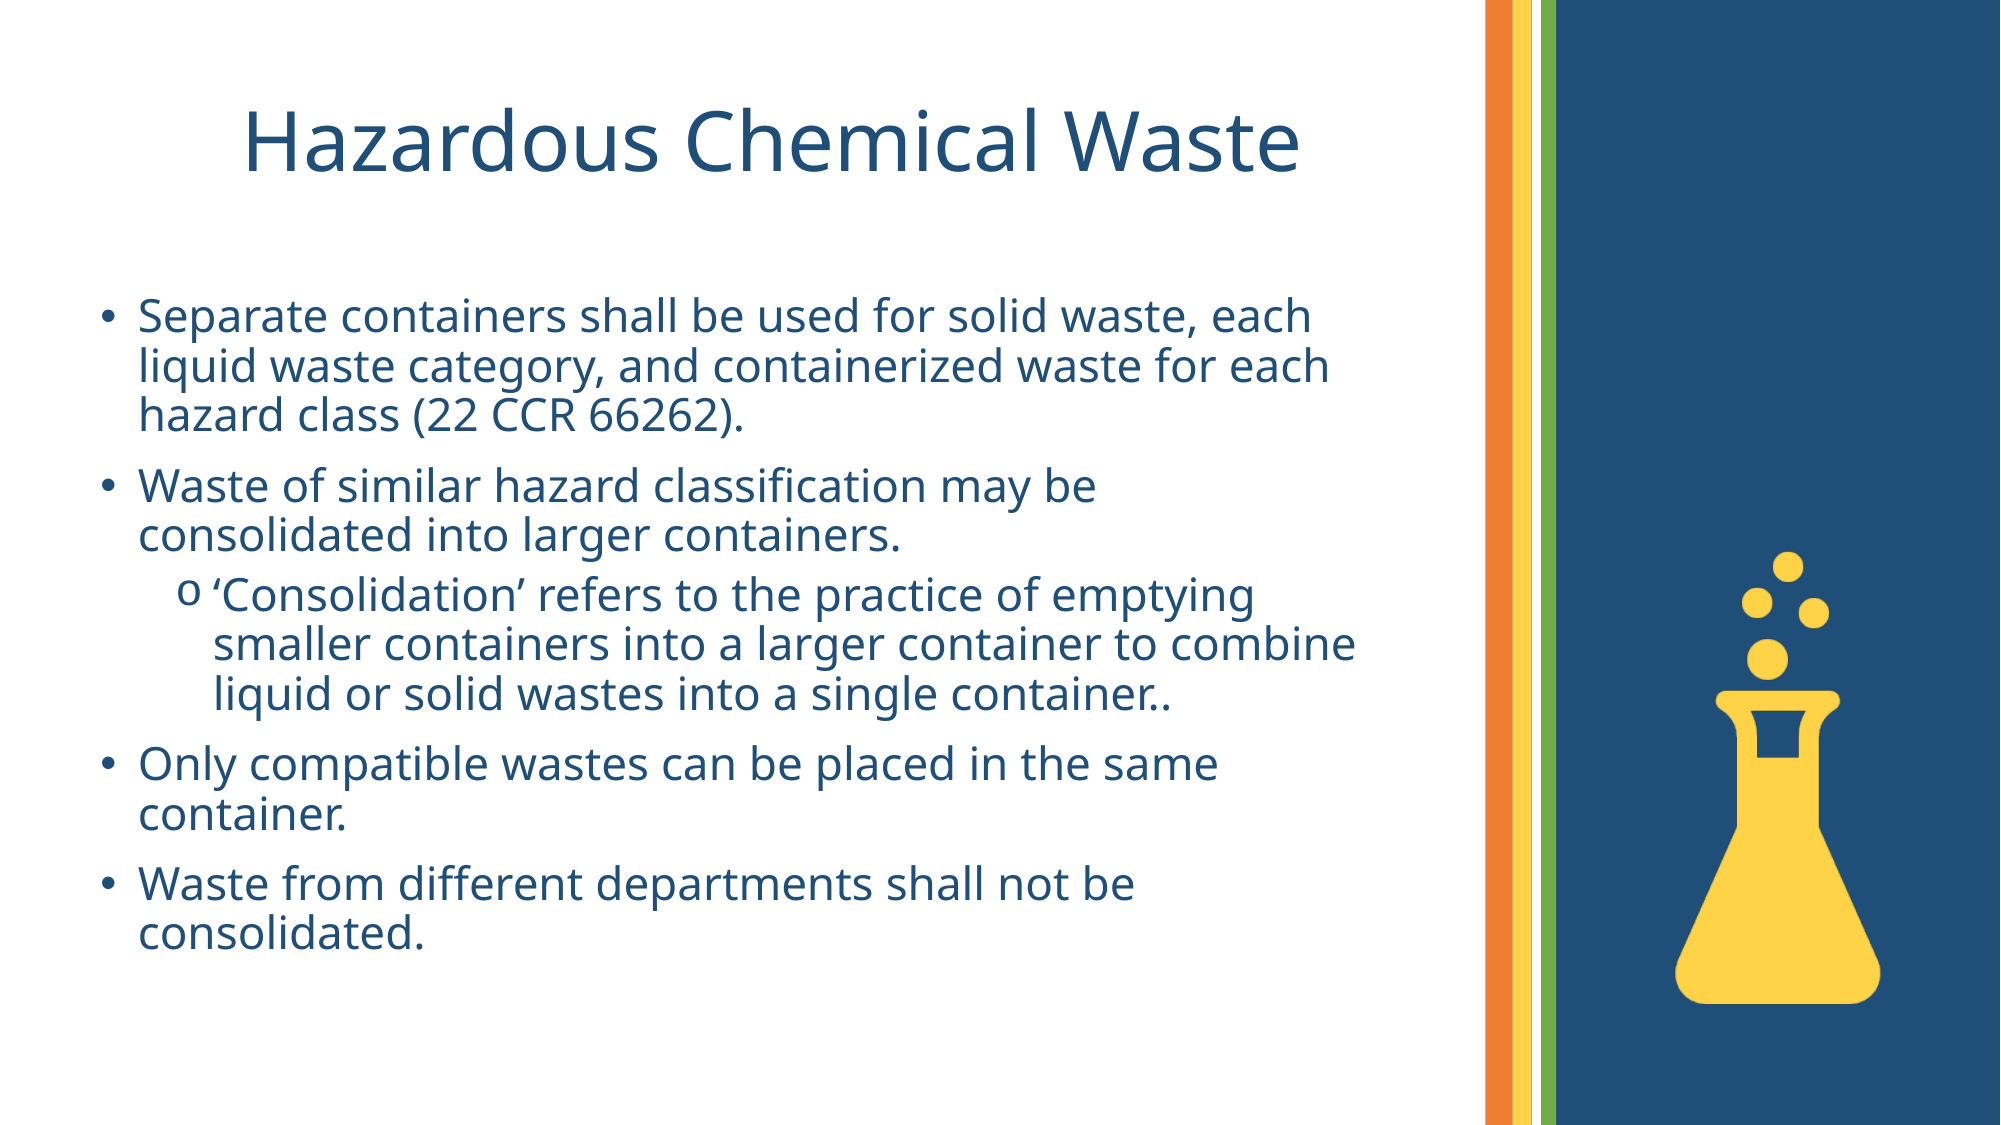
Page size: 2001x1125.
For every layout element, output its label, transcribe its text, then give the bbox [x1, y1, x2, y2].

list Separate containers shall be used for solid waste, each liquid waste category, and containerized waste for each hazard class (22 CCR 66262). Waste of similar hazard classification may be consolidated into larger containers. ‘Consolidation’ refers to the practice of emptying smaller containers into a larger container to combine liquid or solid wastes into a single container.. Only compatible wastes can be placed in the same container. Waste from different departments shall not be consolidated. [85, 285, 1399, 1045]
picture [1531, 531, 2000, 1025]
title Hazardous Chemical Waste [85, 59, 1460, 229]
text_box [1485, 0, 2000, 1125]
